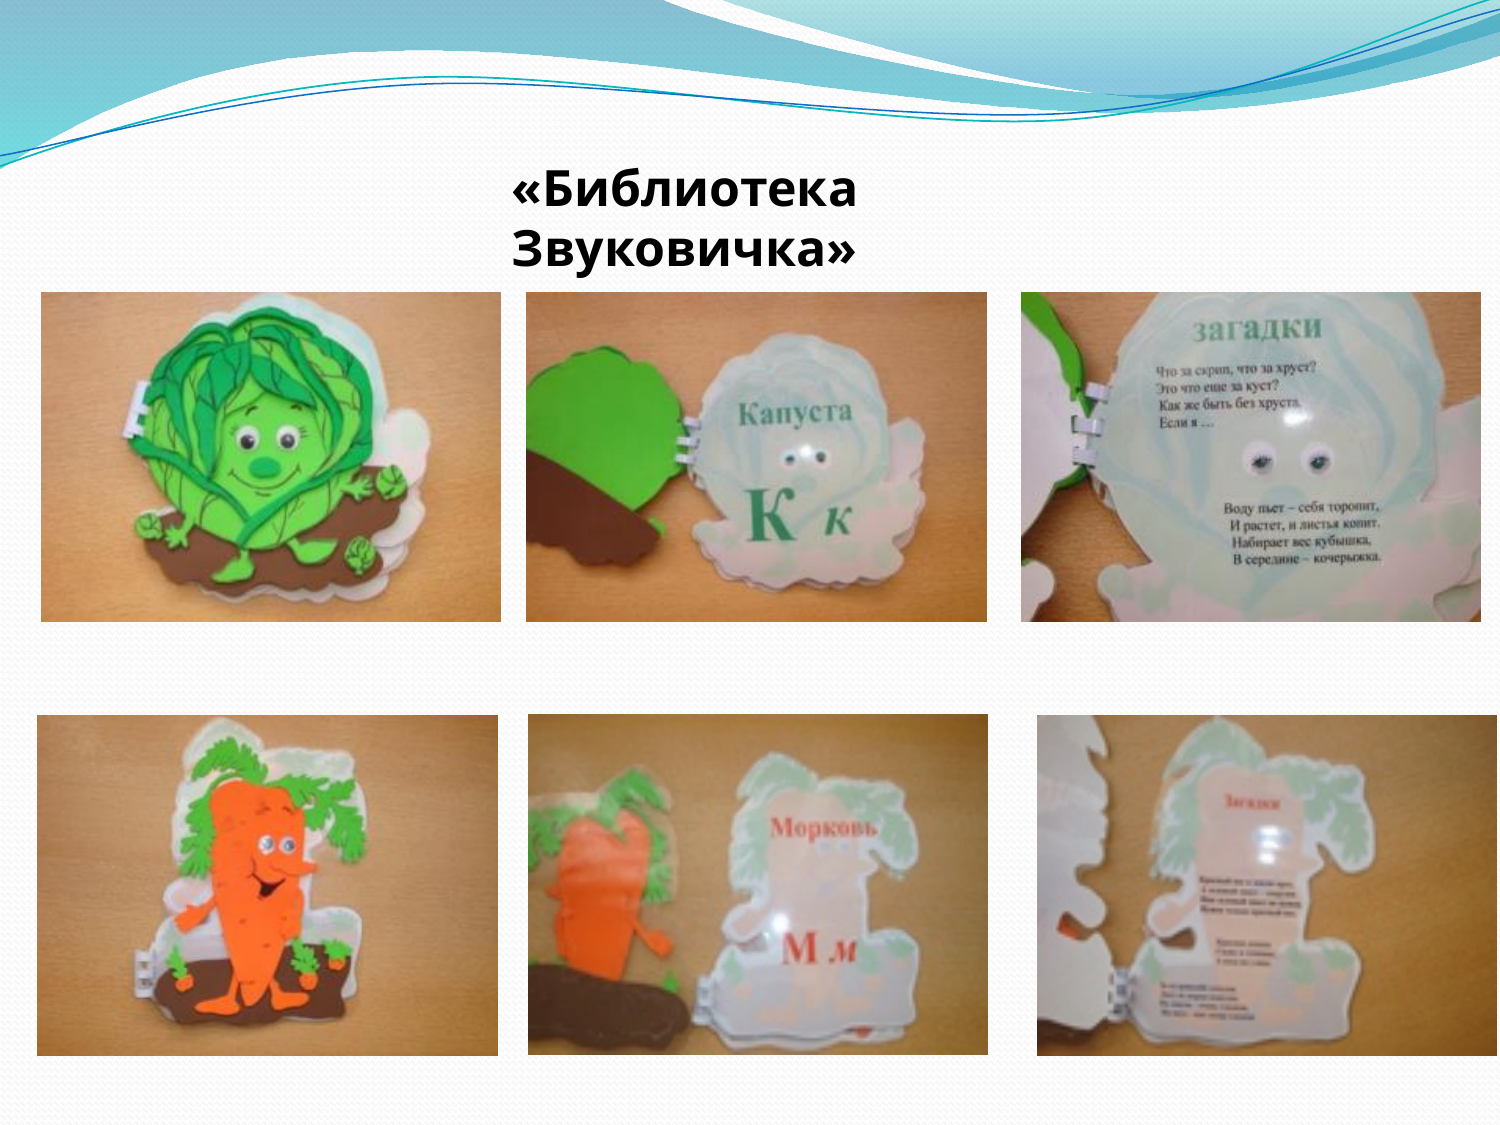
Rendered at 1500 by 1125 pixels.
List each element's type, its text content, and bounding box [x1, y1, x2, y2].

picture [1021, 292, 1481, 622]
picture [528, 714, 988, 1055]
picture [526, 292, 987, 622]
picture [1037, 715, 1498, 1056]
picture [37, 715, 498, 1056]
text_box «Библиотека Звуковичка» [497, 148, 1093, 284]
picture [40, 292, 501, 622]
